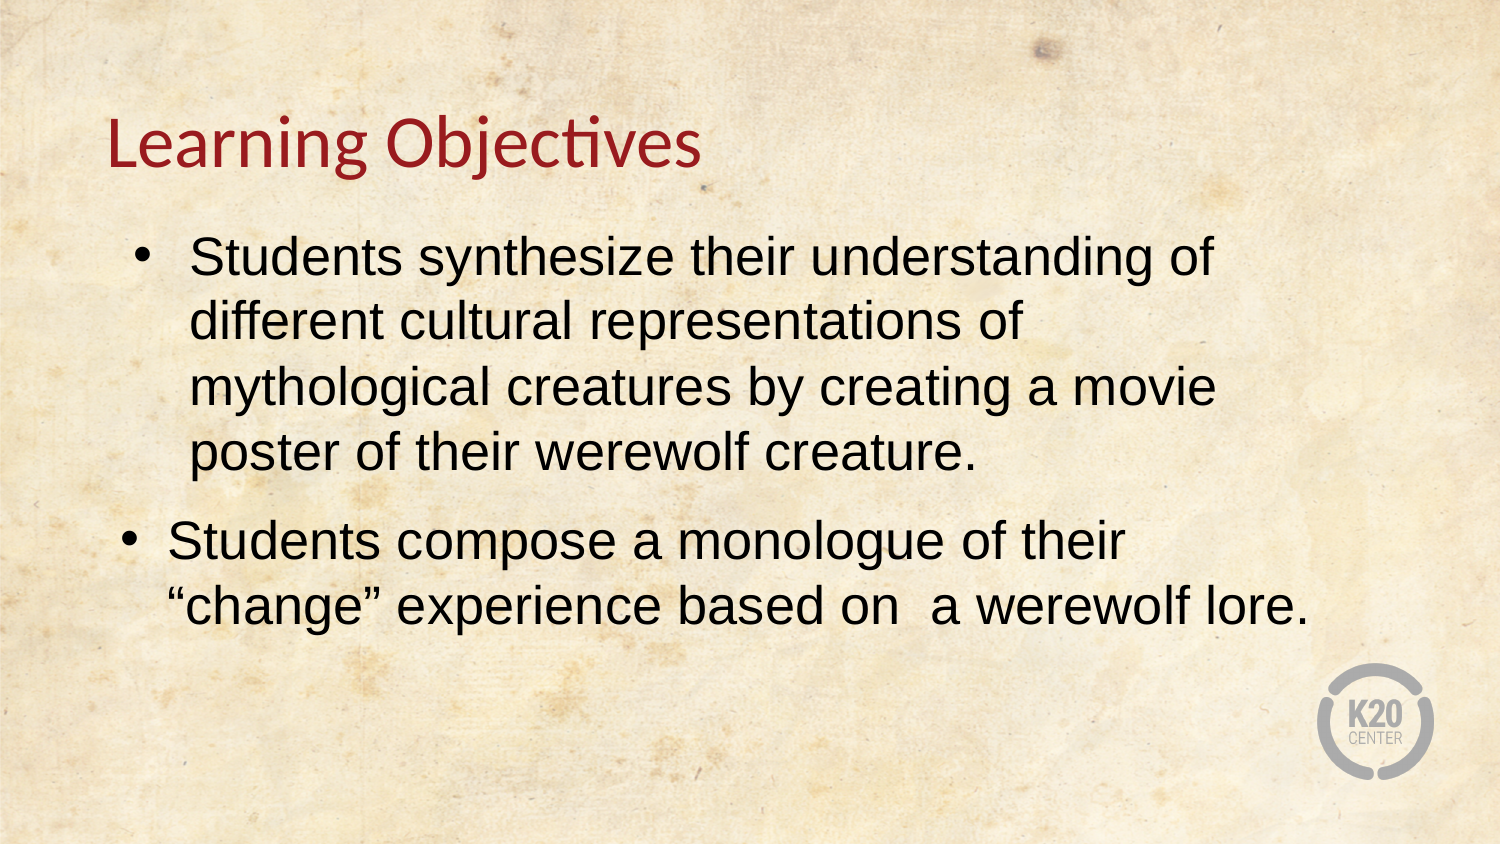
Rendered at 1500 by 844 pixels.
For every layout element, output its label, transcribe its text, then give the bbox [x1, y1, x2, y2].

text_box Learning Objectives [105, 70, 1394, 183]
picture [0, 0, 1500, 844]
text_box Students synthesize their understanding of different cultural representations of mythological creatures by creating a movie poster of their werewolf creature. Students compose a monologue of their “change” experience based on a werewolf lore. [105, 213, 1350, 631]
